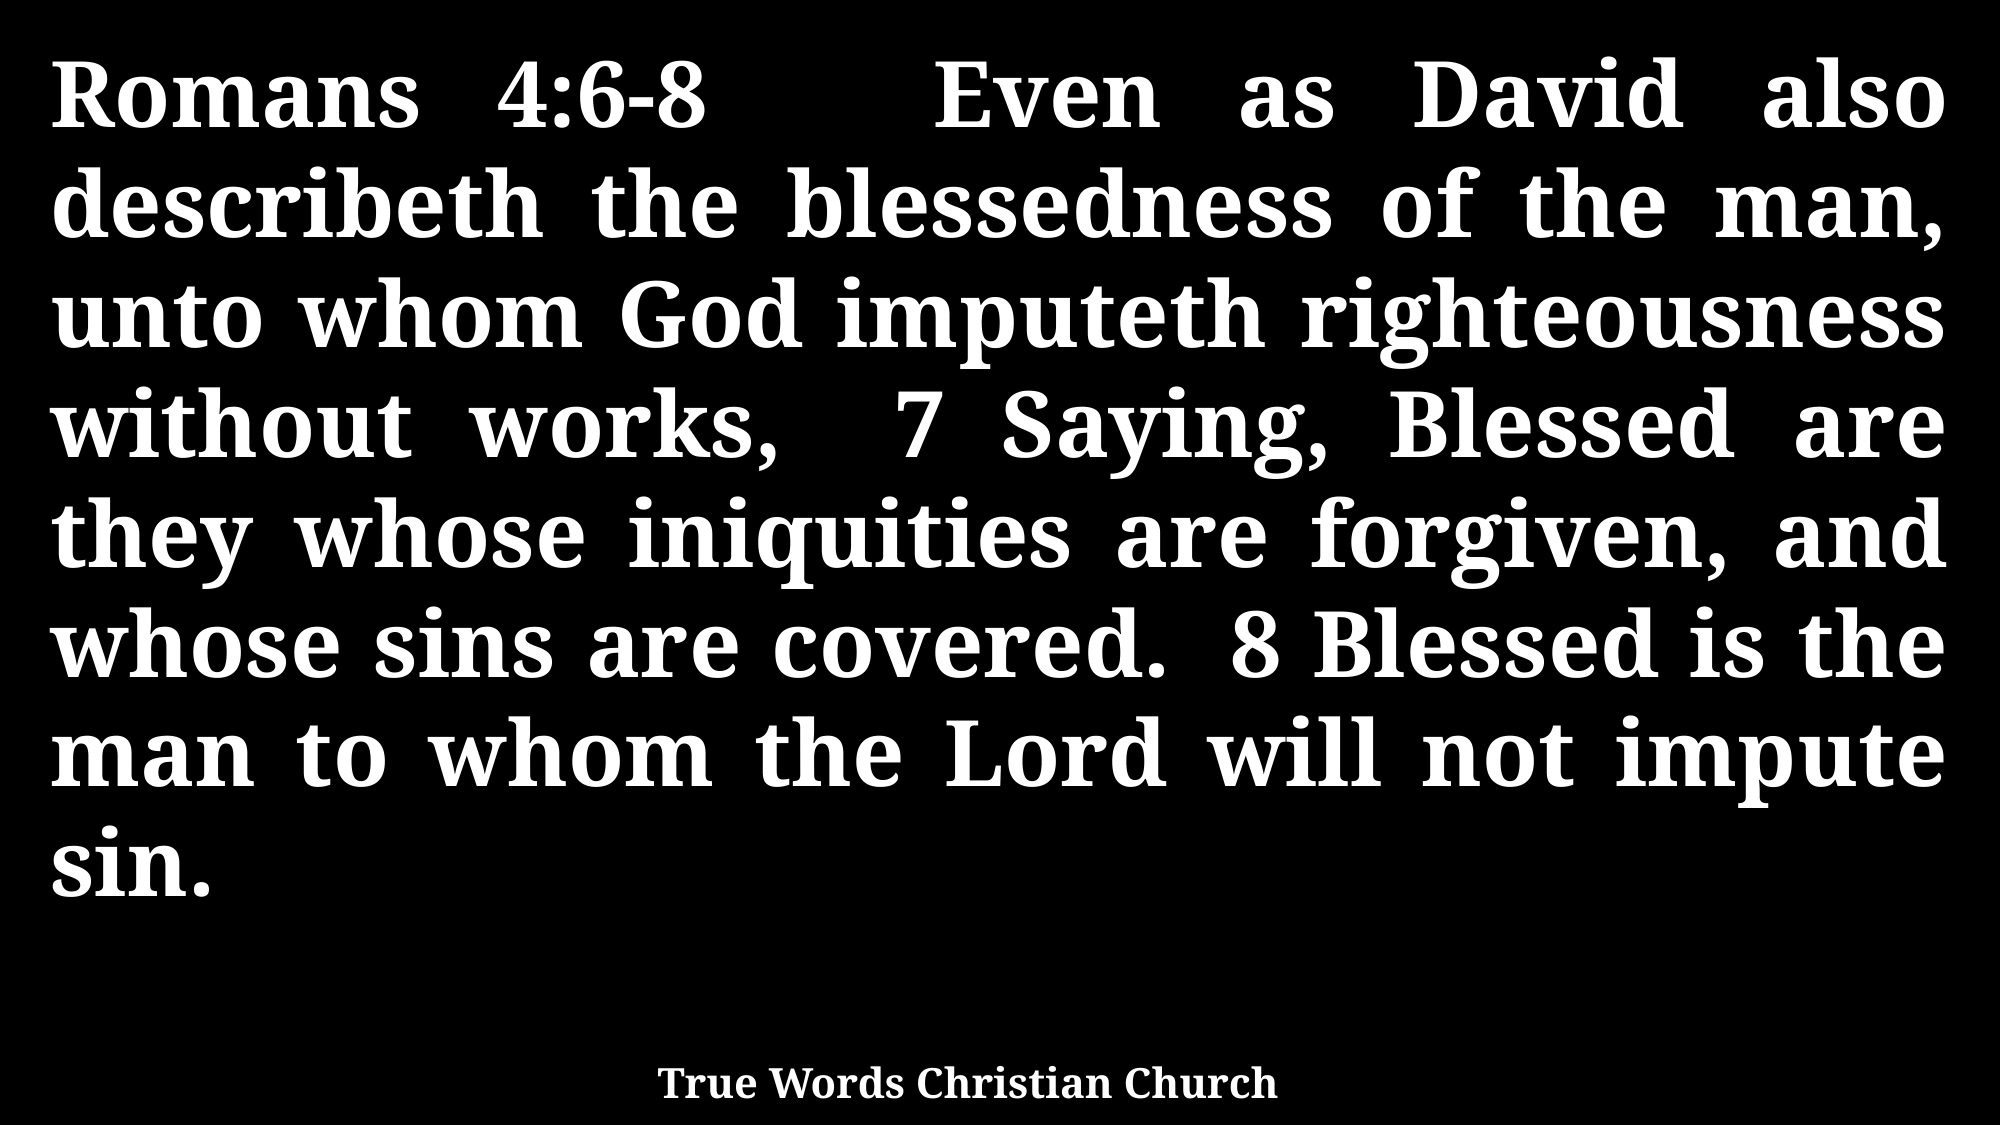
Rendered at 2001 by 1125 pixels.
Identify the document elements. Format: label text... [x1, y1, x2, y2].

text_box True Words Christian Church [642, 1049, 1294, 1114]
text_box Romans 4:6-8 Even as David also describeth the blessedness of the man, unto whom God imputeth righteousness without works, 7 Saying, Blessed are they whose iniquities are forgiven, and whose sins are covered. 8 Blessed is the man to whom the Lord will not impute sin. [35, 28, 1965, 923]
